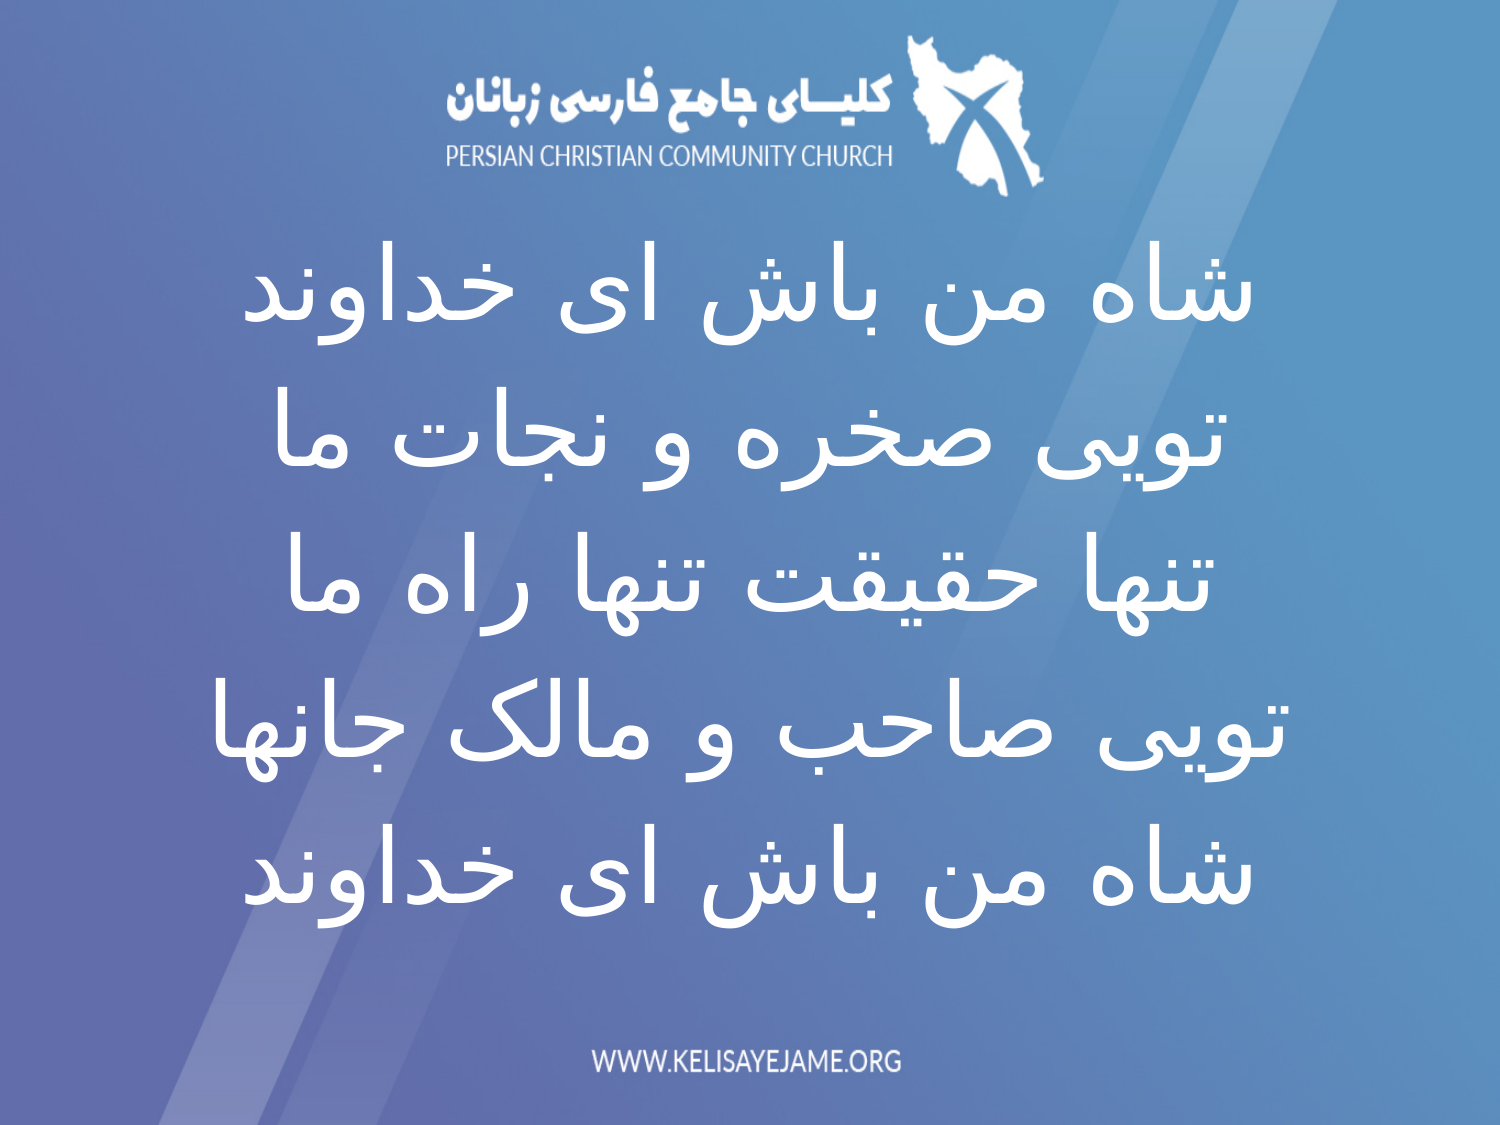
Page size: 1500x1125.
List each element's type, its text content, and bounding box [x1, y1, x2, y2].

subtitle شاه من باش ای خداوند تویی صخره و نجات ما تنها حقيقت تنها راه ما تویی صاحب و مالک جانها شاه من باش ای خداوند [0, 0, 1500, 1125]
